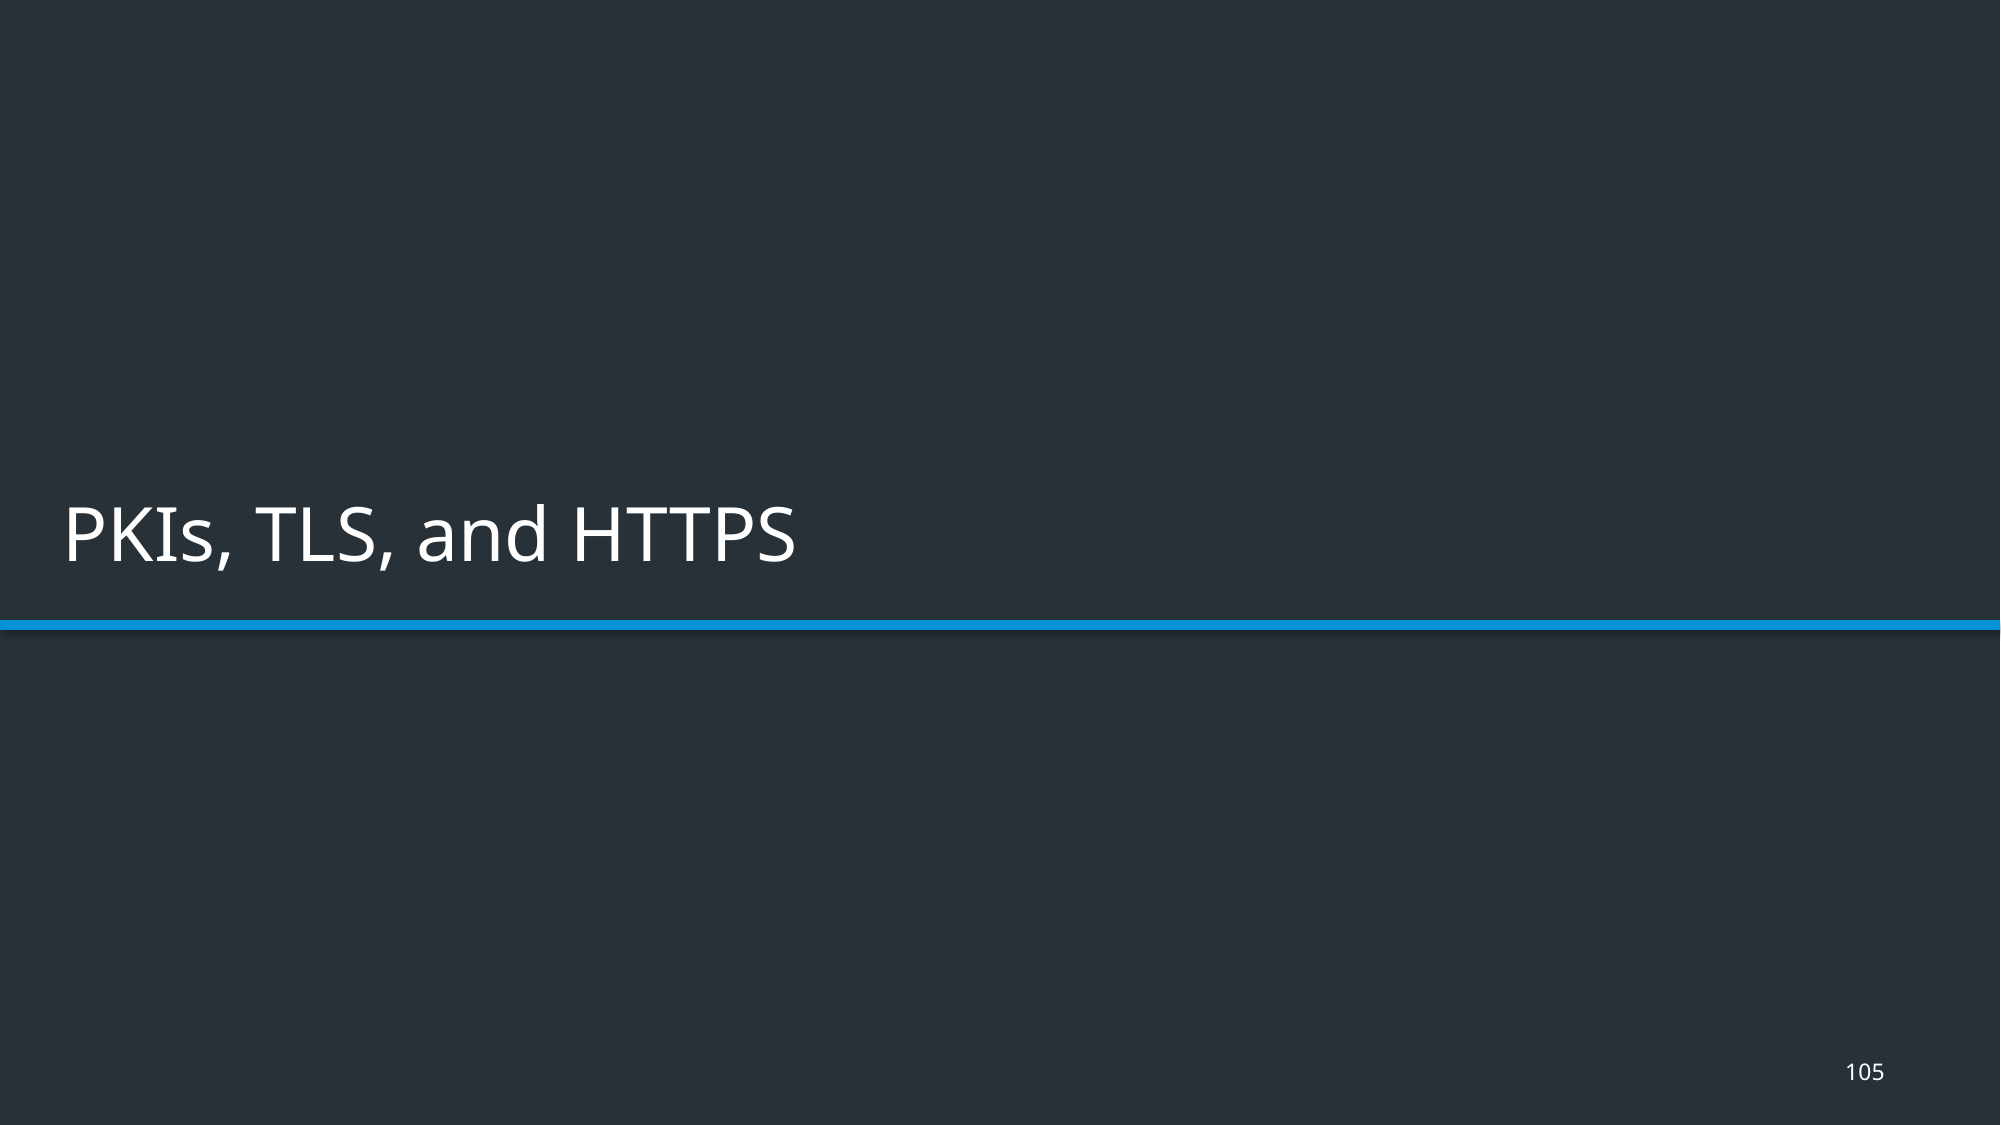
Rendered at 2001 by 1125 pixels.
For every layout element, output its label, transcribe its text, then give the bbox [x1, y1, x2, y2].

slide_number 105 [1433, 1042, 1900, 1103]
title PKIs, TLS, and HTTPS [47, 437, 1848, 625]
